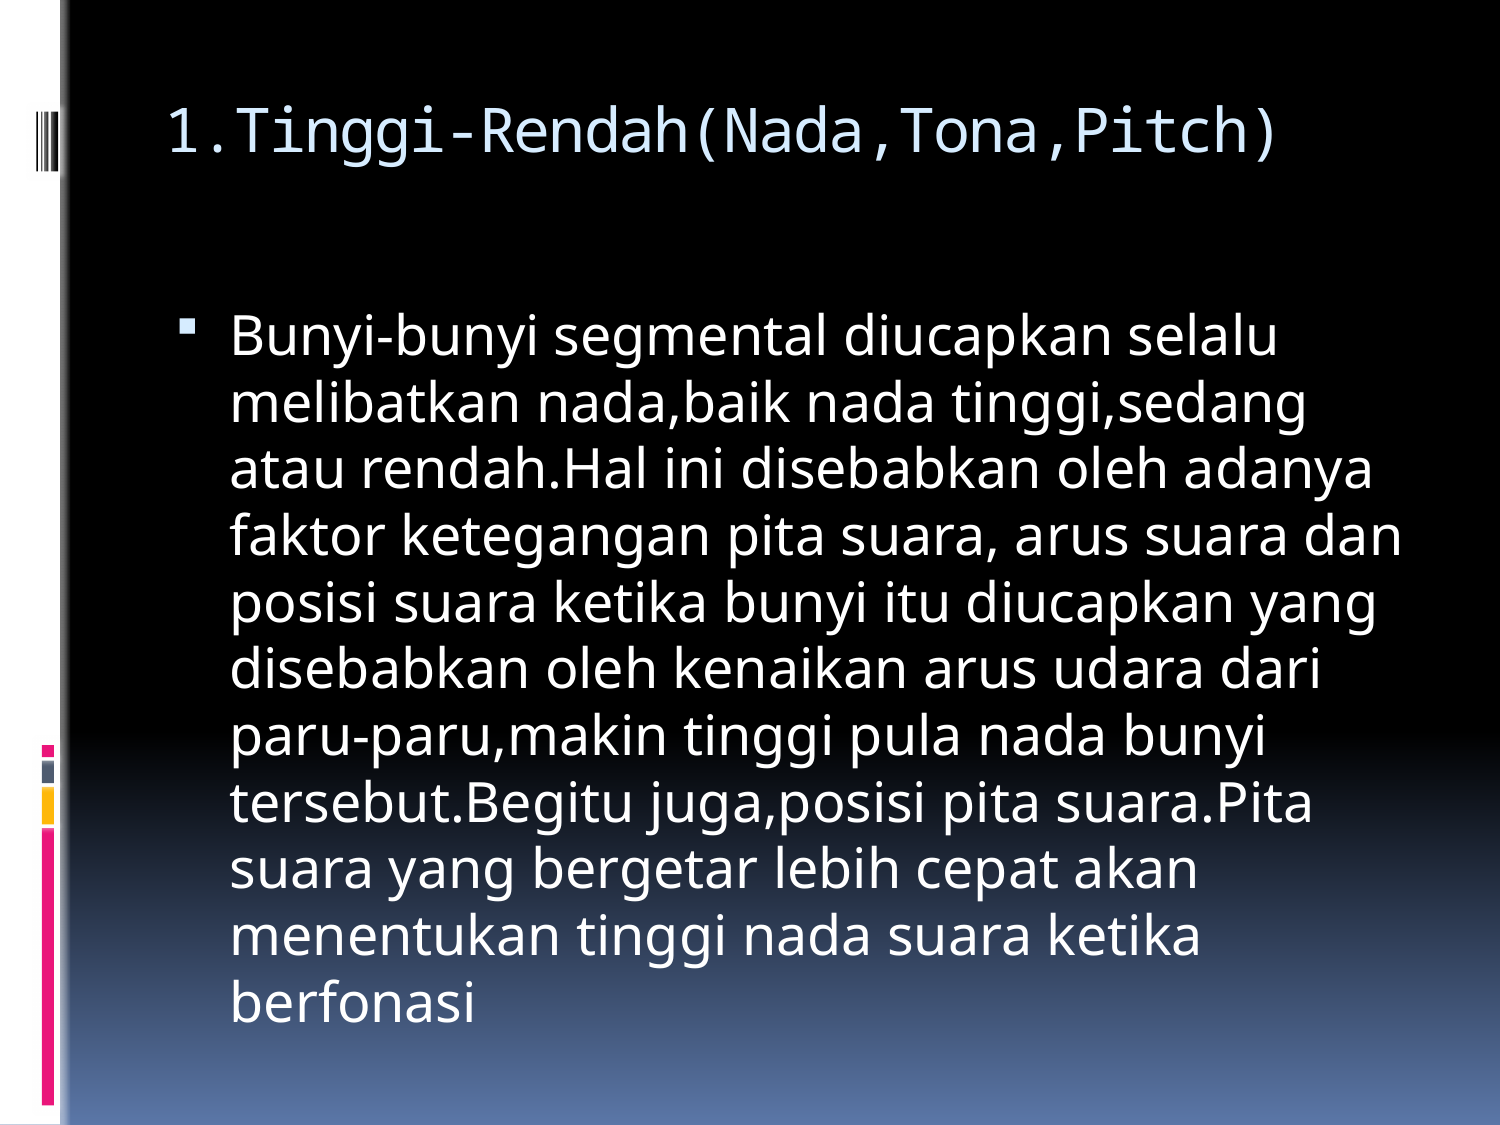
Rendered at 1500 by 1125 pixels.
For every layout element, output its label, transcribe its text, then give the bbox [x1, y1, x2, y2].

title 1.Tinggi-Rendah(Nada,Tona,Pitch) [150, 83, 1425, 234]
list Bunyi-bunyi segmental diucapkan selalu melibatkan nada,baik nada tinggi,sedang atau rendah.Hal ini disebabkan oleh adanya faktor ketegangan pita suara, arus suara dan posisi suara ketika bunyi itu diucapkan yang disebabkan oleh kenaikan arus udara dari paru-paru,makin tinggi pula nada bunyi tersebut.Begitu juga,posisi pita suara.Pita suara yang bergetar lebih cepat akan menentukan tinggi nada suara ketika berfonasi [150, 292, 1425, 1043]
